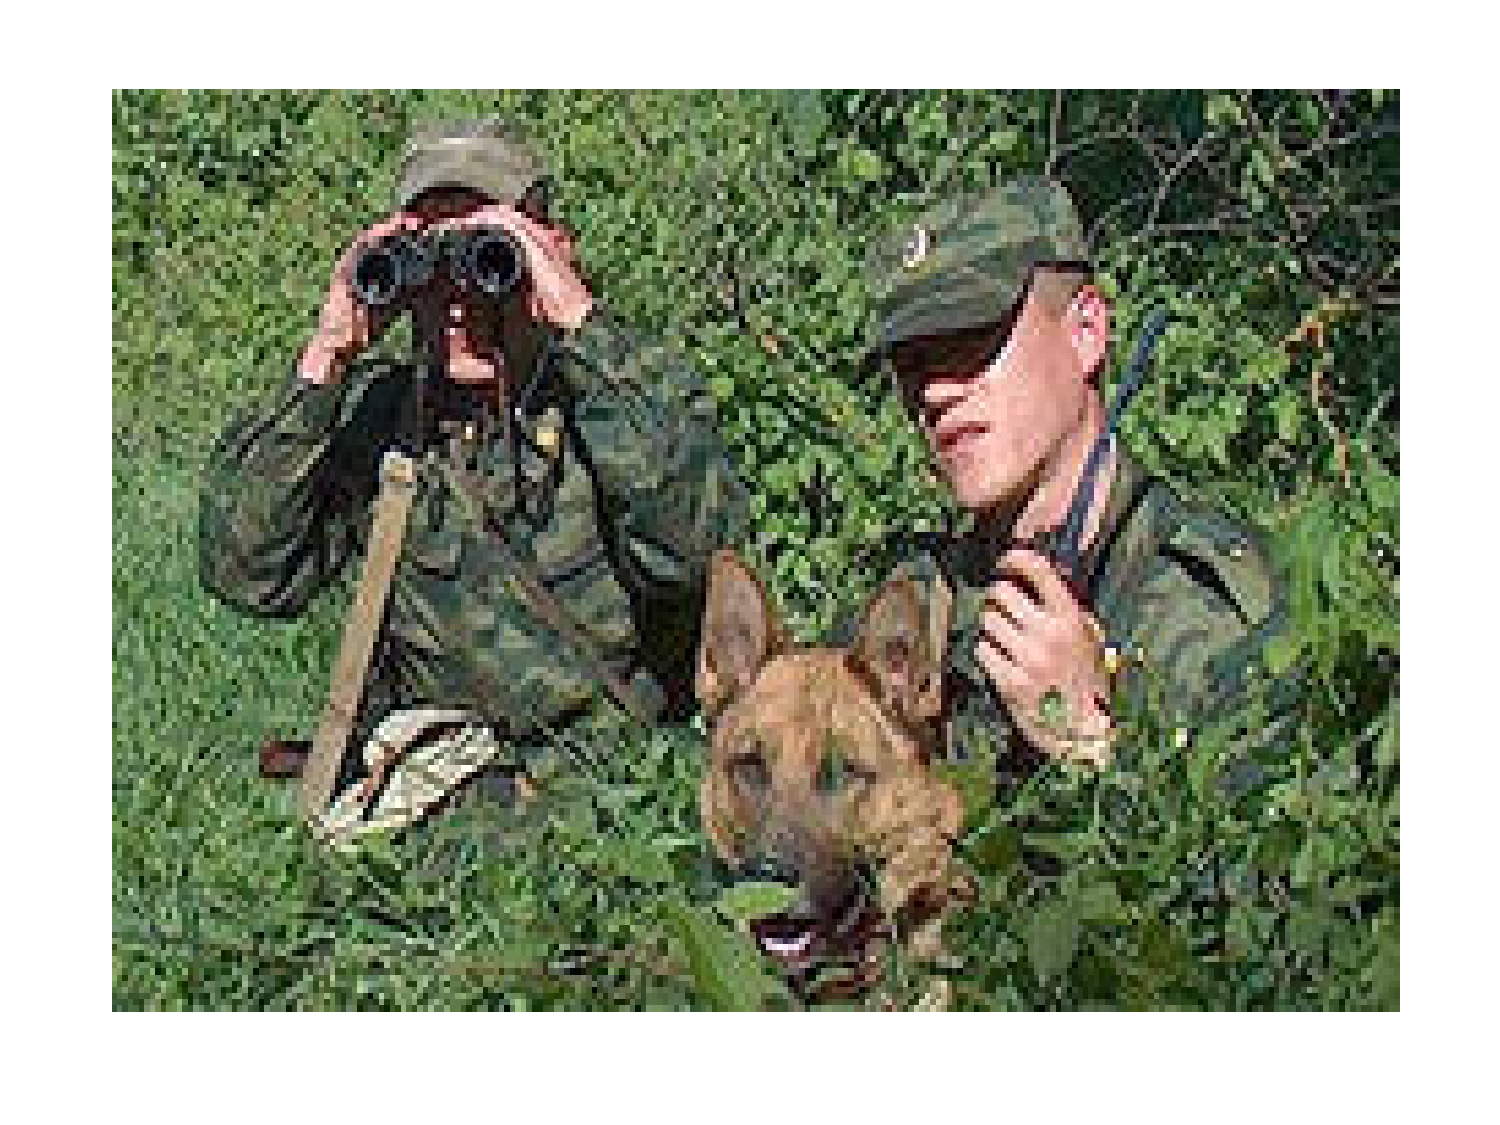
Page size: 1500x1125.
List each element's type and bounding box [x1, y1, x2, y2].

list [111, 89, 1400, 1012]
